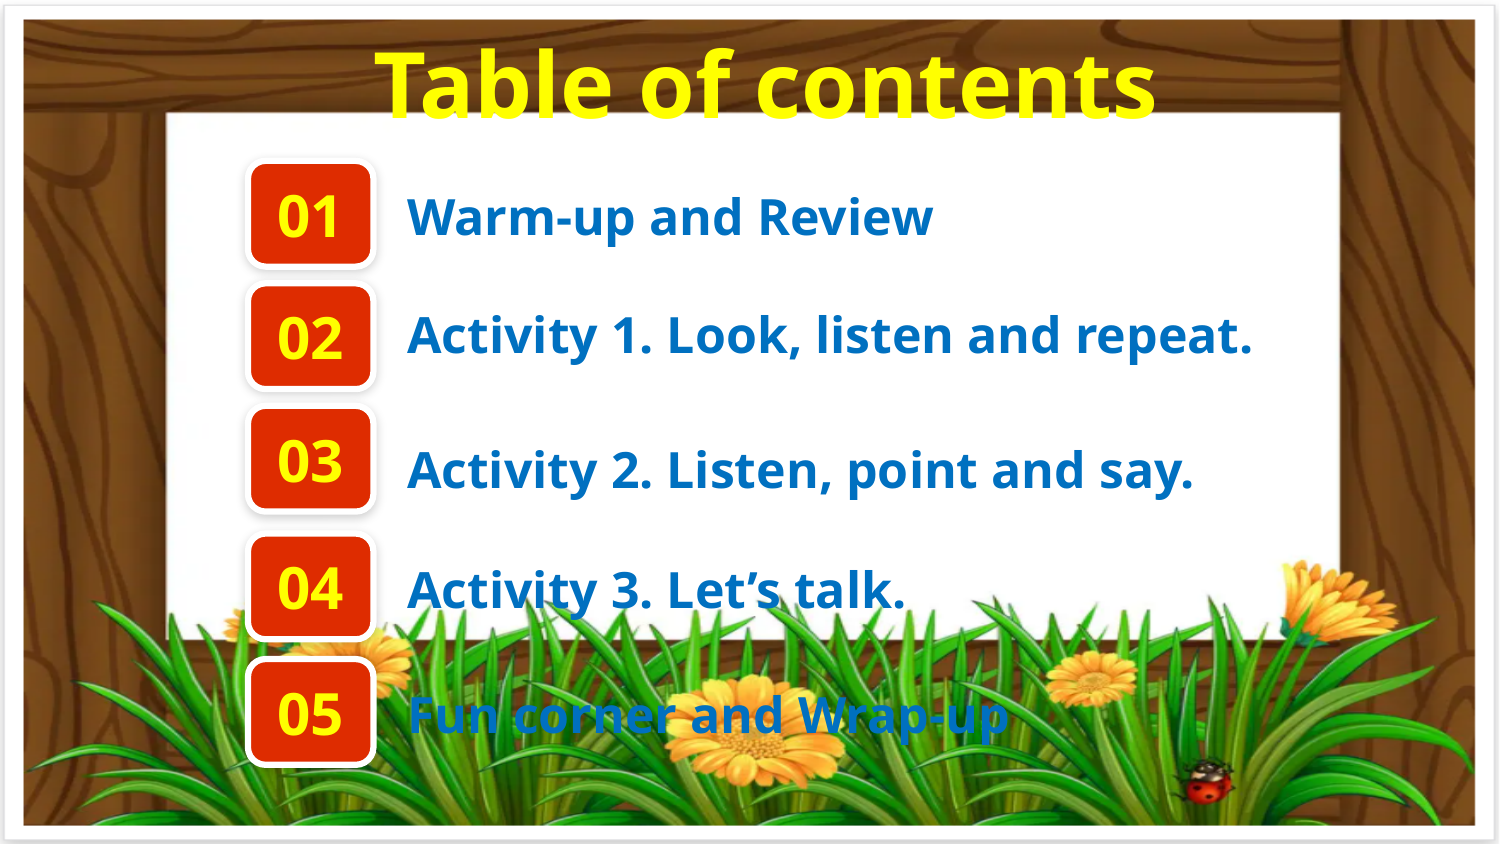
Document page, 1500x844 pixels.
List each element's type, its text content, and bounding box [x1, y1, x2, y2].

text_box 03 [247, 405, 374, 512]
text_box Activity 2. Listen, point and say. [392, 423, 1327, 511]
text_box 02 [247, 283, 374, 390]
text_box Activity 3. Let’s talk. [392, 543, 1295, 630]
text_box 05 [247, 658, 374, 765]
text_box Warm-up and Review [392, 170, 975, 257]
text_box Fun corner and Wrap-up [392, 668, 1295, 756]
text_box Activity 1. Look, listen and repeat. [392, 288, 1295, 375]
title Table of contents [134, 12, 1398, 107]
text_box 04 [247, 533, 374, 640]
picture [0, 0, 1500, 844]
text_box 01 [247, 160, 374, 267]
